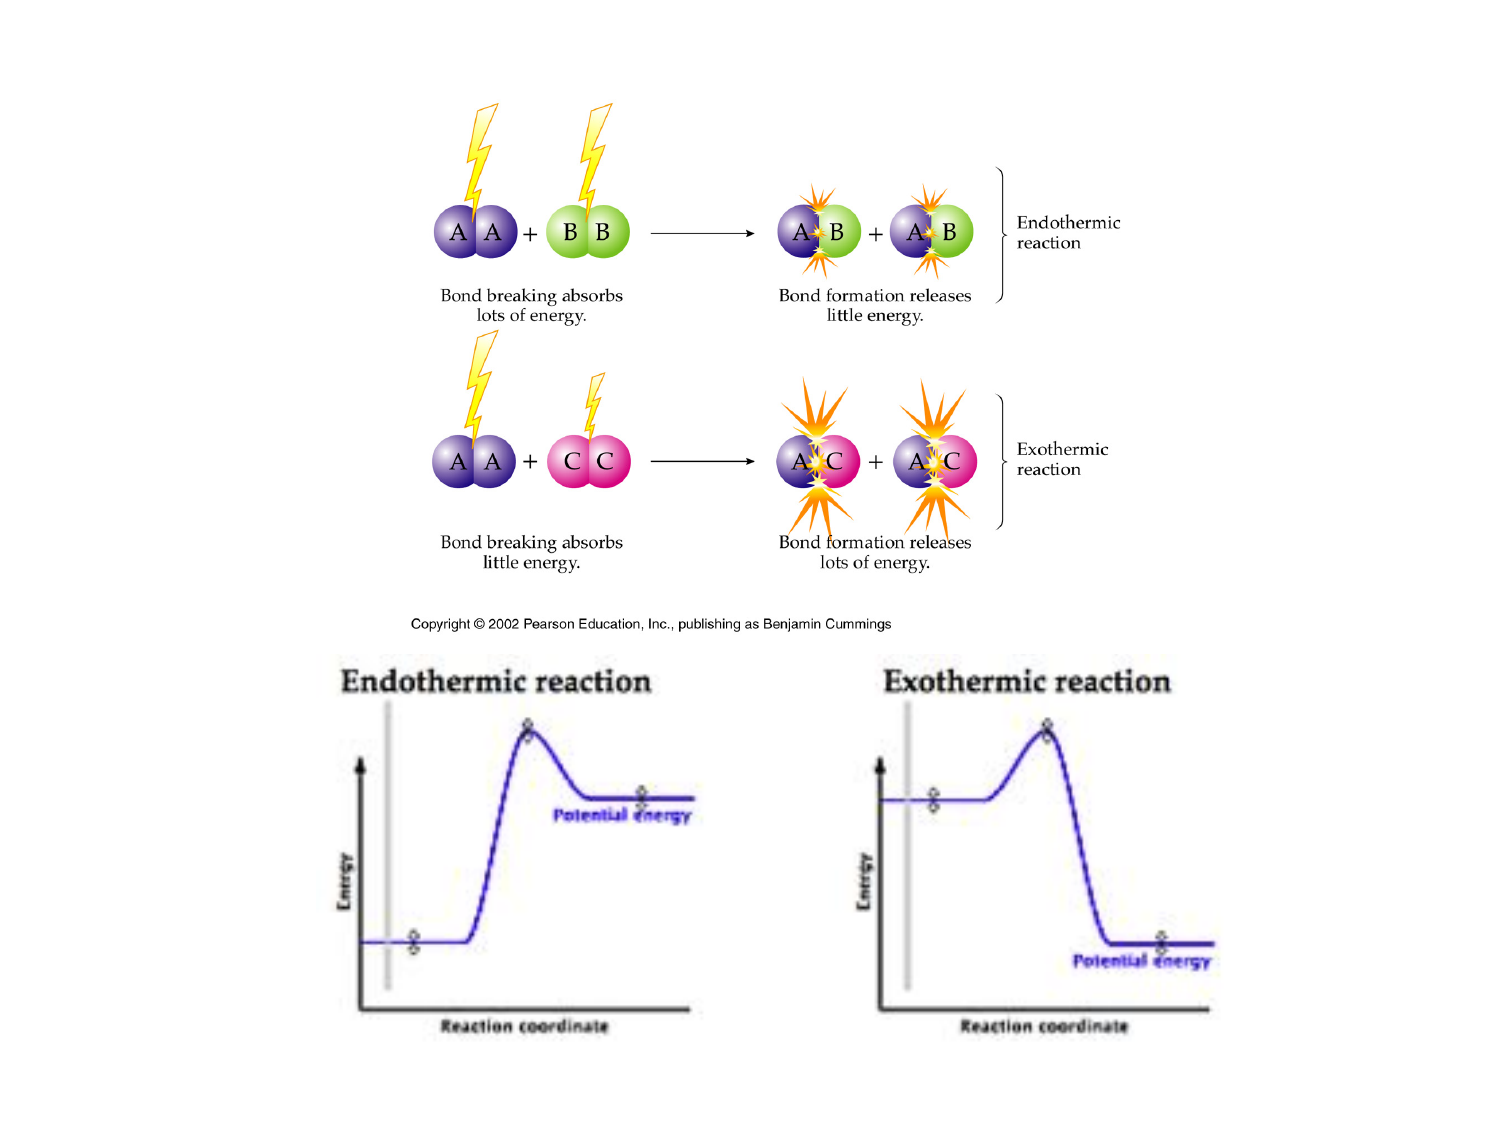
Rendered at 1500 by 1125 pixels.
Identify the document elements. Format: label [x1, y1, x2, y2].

picture [316, 654, 1238, 1051]
picture [398, 81, 1141, 639]
